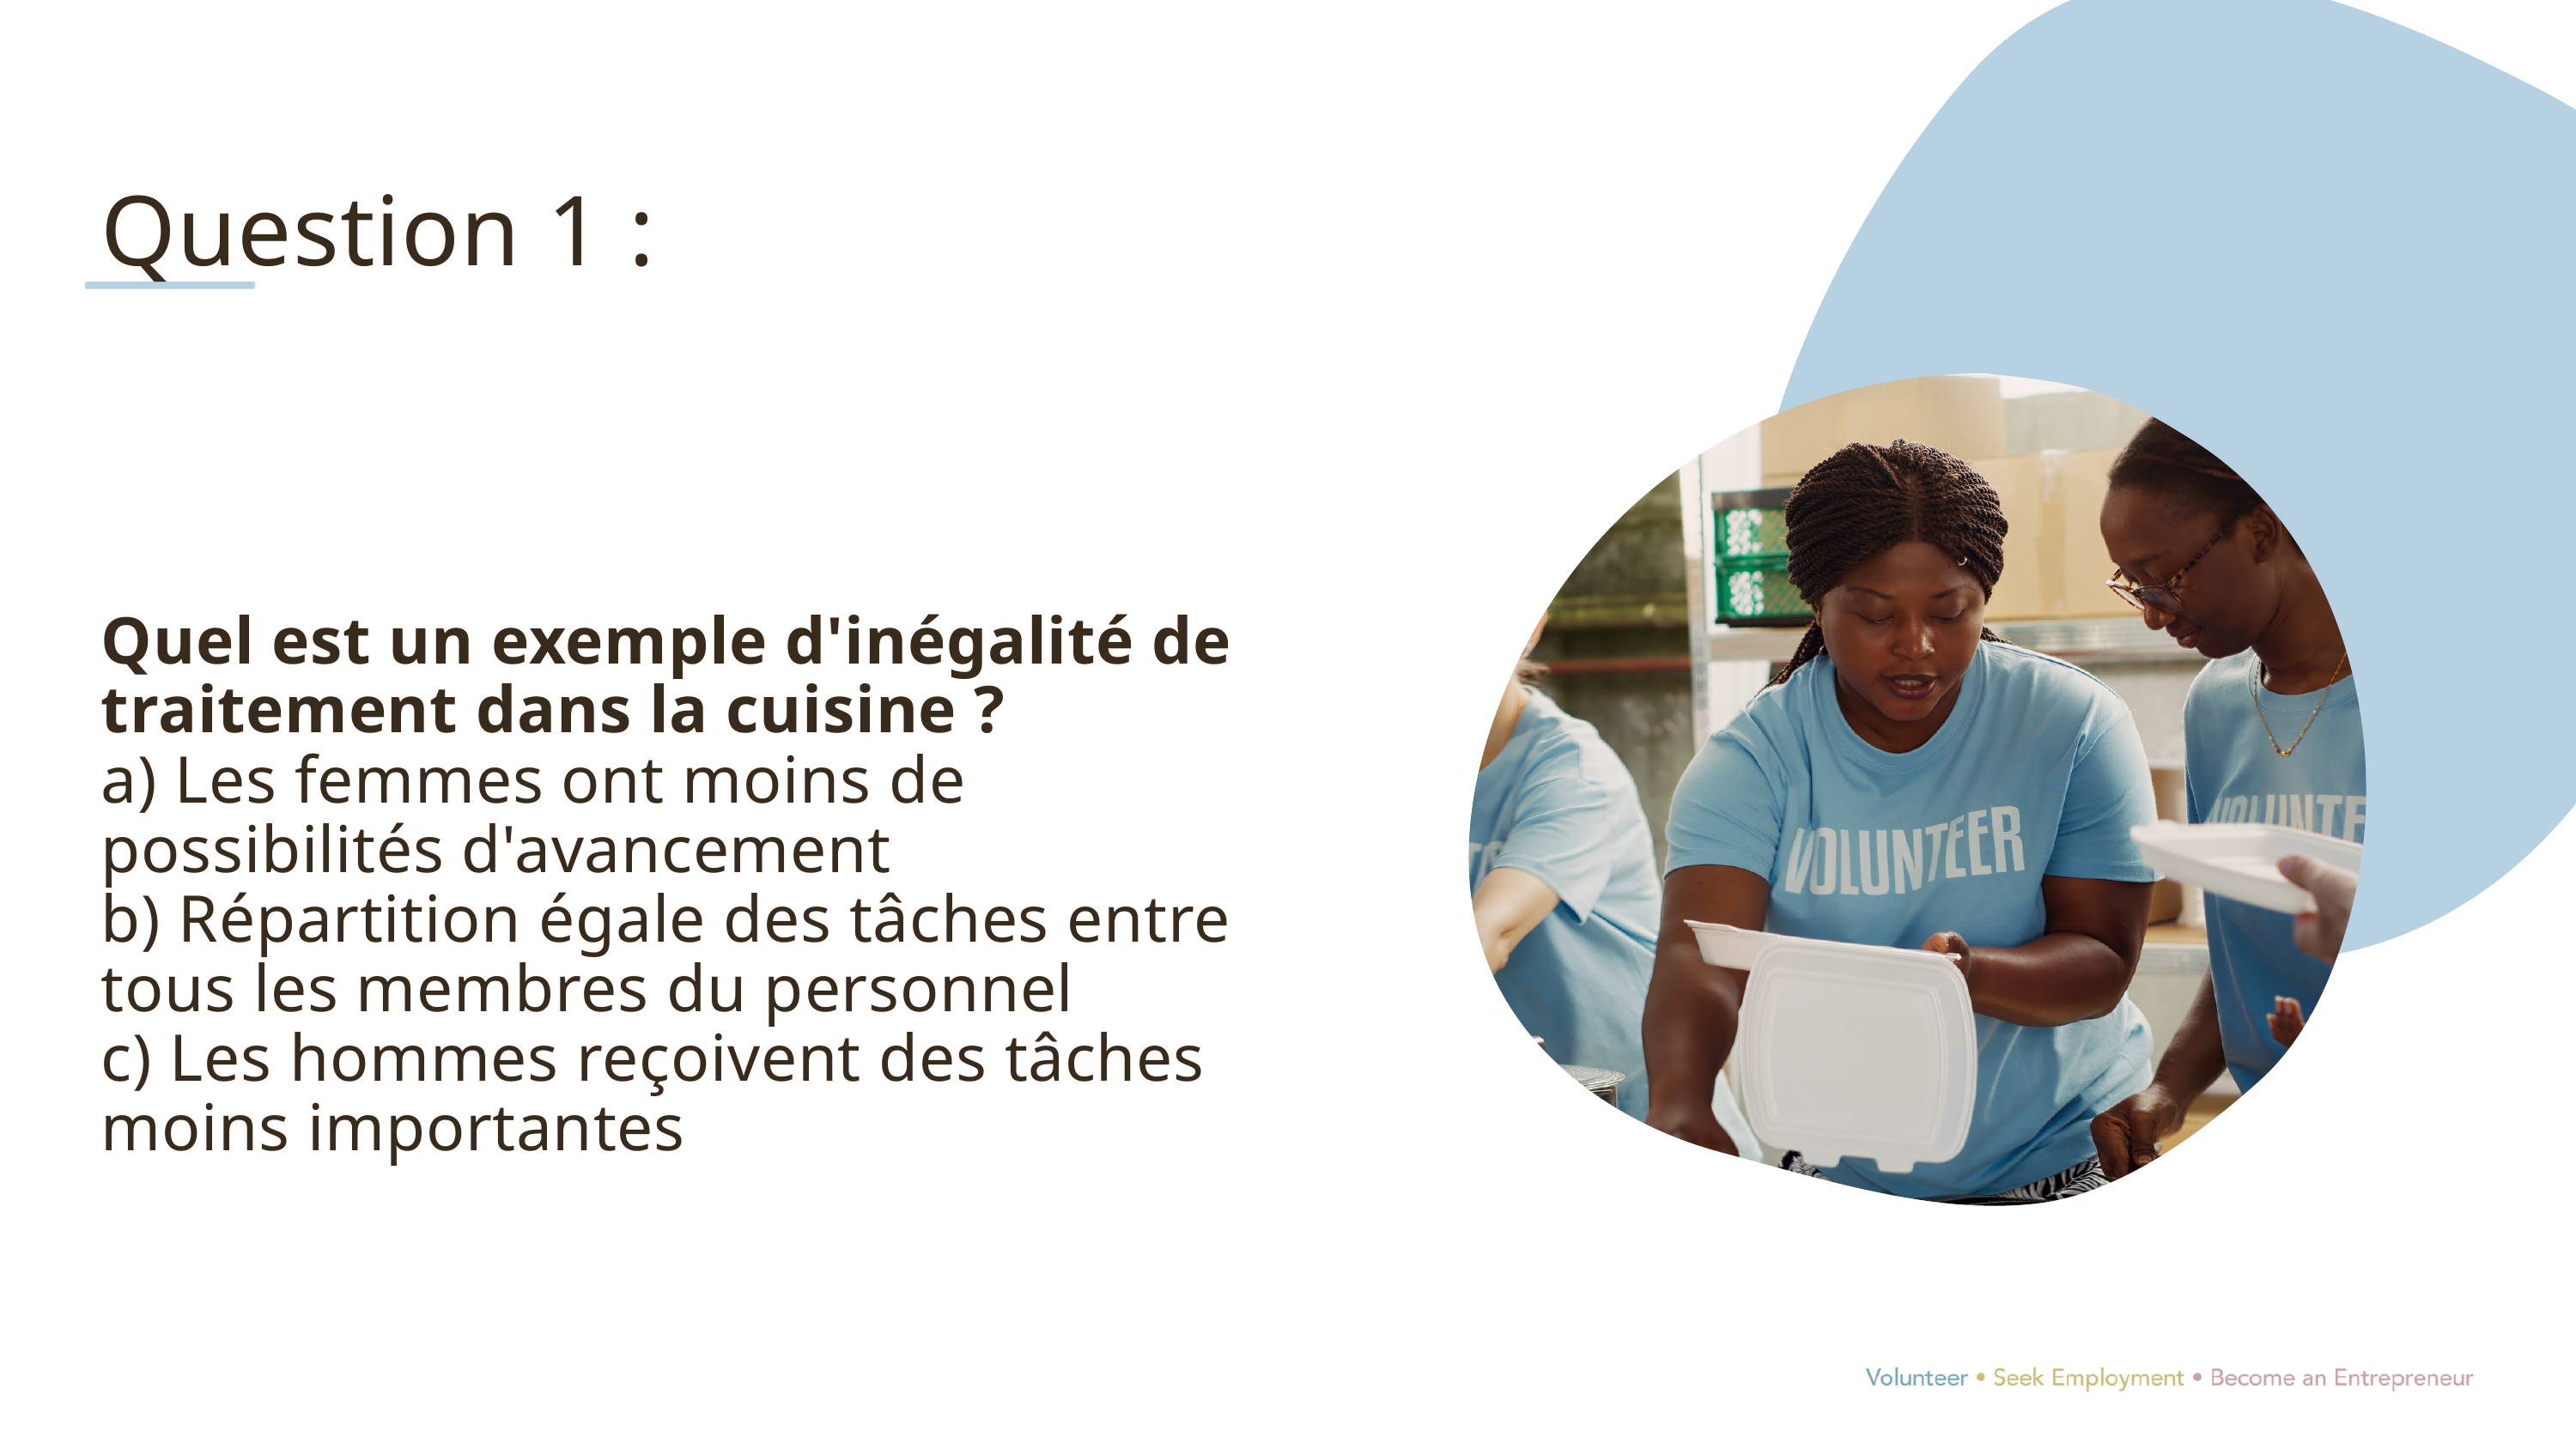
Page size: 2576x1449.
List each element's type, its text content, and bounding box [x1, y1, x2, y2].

text_box [1827, 1347, 2538, 1421]
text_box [1459, 311, 2379, 1231]
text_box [84, 281, 256, 289]
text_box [1750, 10, 2576, 967]
text_box Quel est un exemple d'inégalité de traitement dans la cuisine ? a) Les femmes ont moins de possibilités d'avancement b) Répartition égale des tâches entre tous les membres du personnel c) Les hommes reçoivent des tâches moins importantes [100, 607, 1321, 1164]
text_box Question 1 : [100, 180, 1150, 286]
